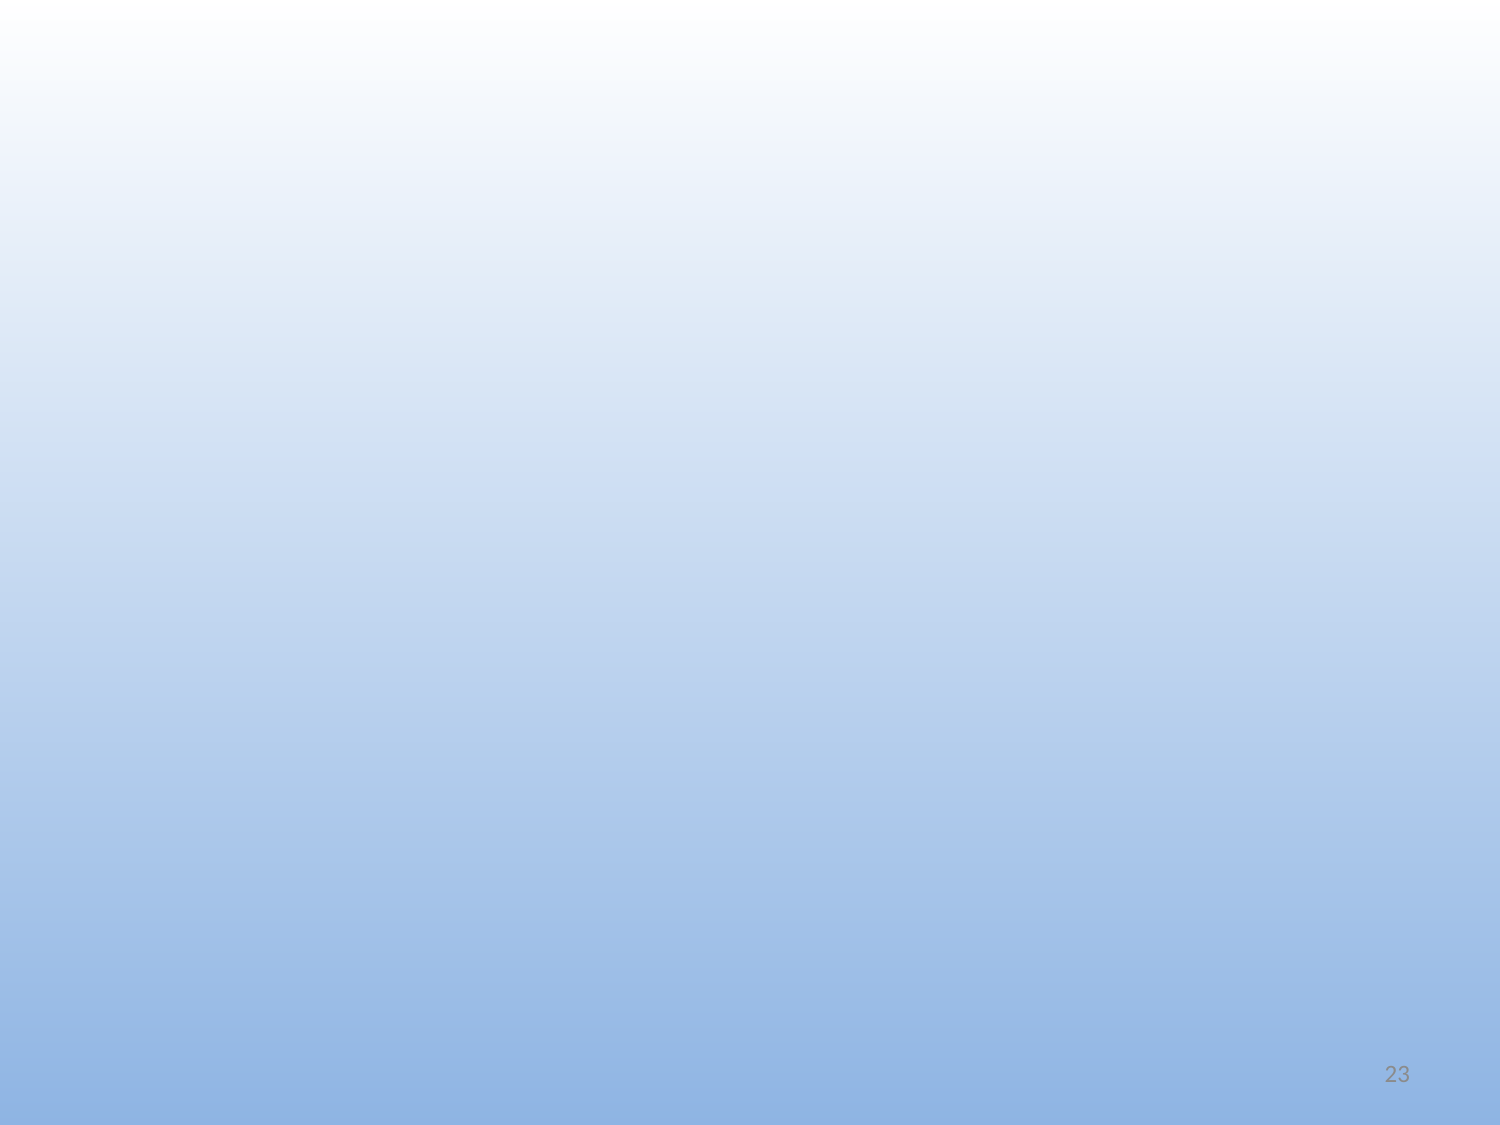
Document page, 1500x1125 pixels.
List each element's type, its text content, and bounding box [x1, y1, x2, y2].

slide_number 23 [1074, 1042, 1425, 1103]
